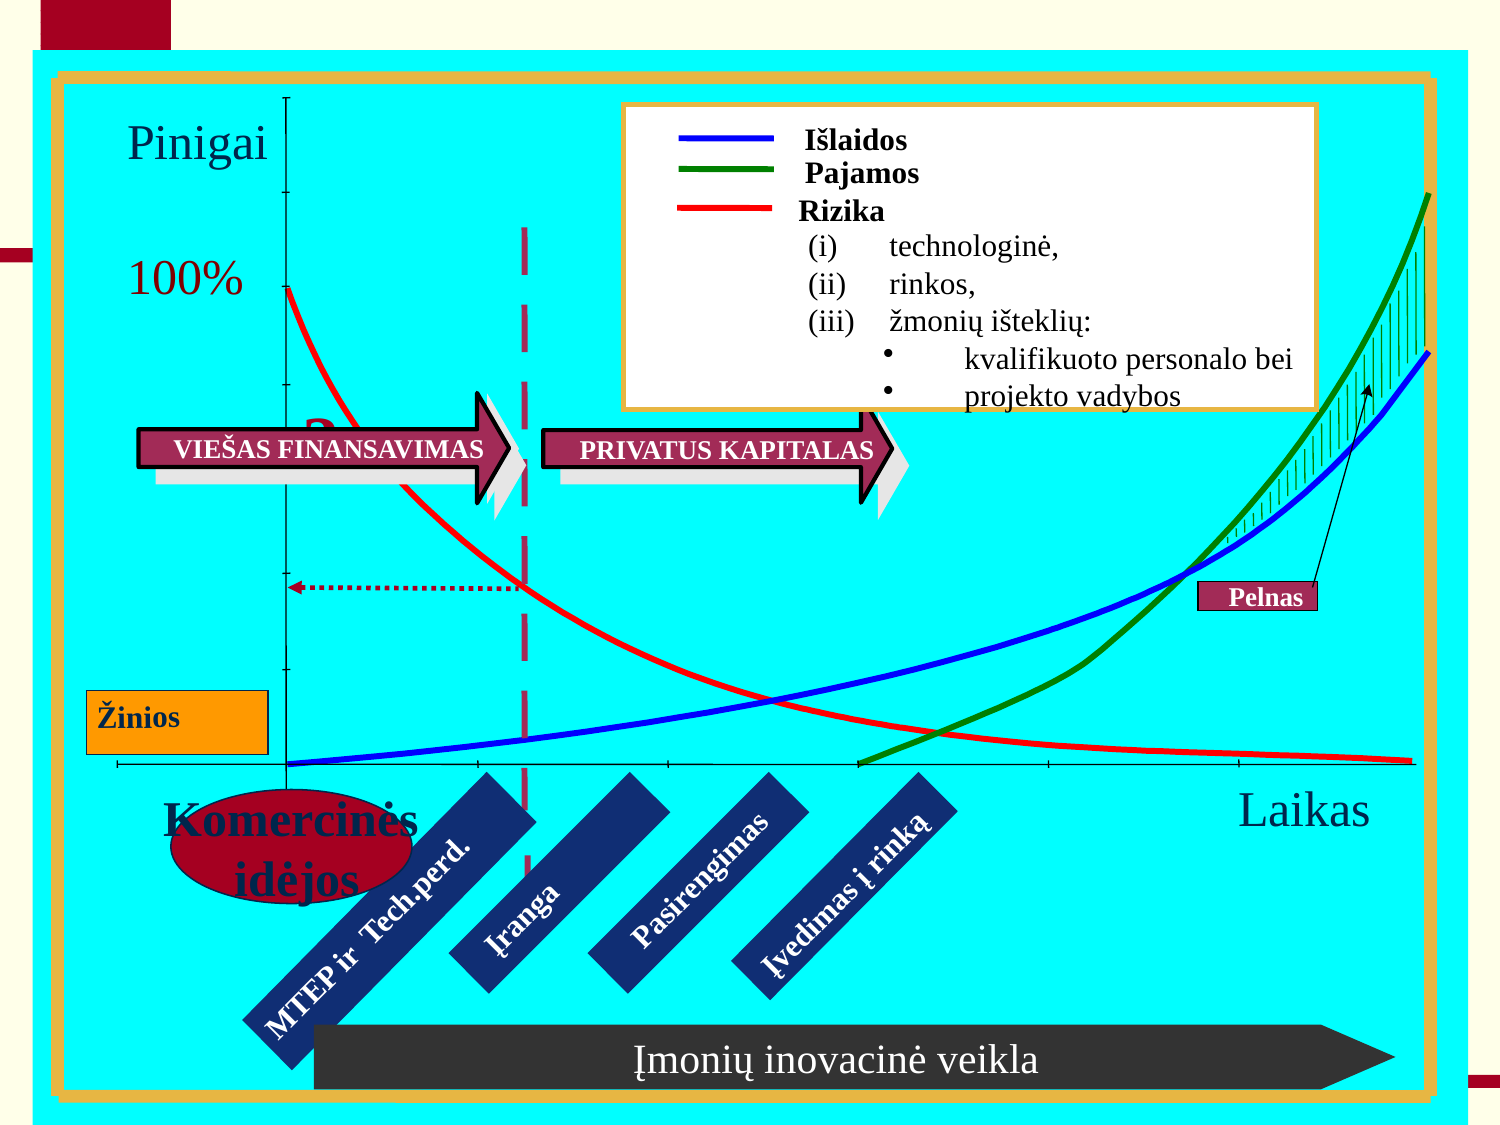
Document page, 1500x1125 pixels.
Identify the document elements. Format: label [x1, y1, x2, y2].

text_box [227, 771, 962, 1071]
text_box [32, 49, 1469, 1125]
text_box [287, 227, 528, 392]
text_box [138, 392, 527, 521]
text_box [86, 690, 269, 755]
text_box [1421, 225, 1425, 612]
text_box [287, 528, 528, 770]
text_box [112, 97, 1417, 853]
